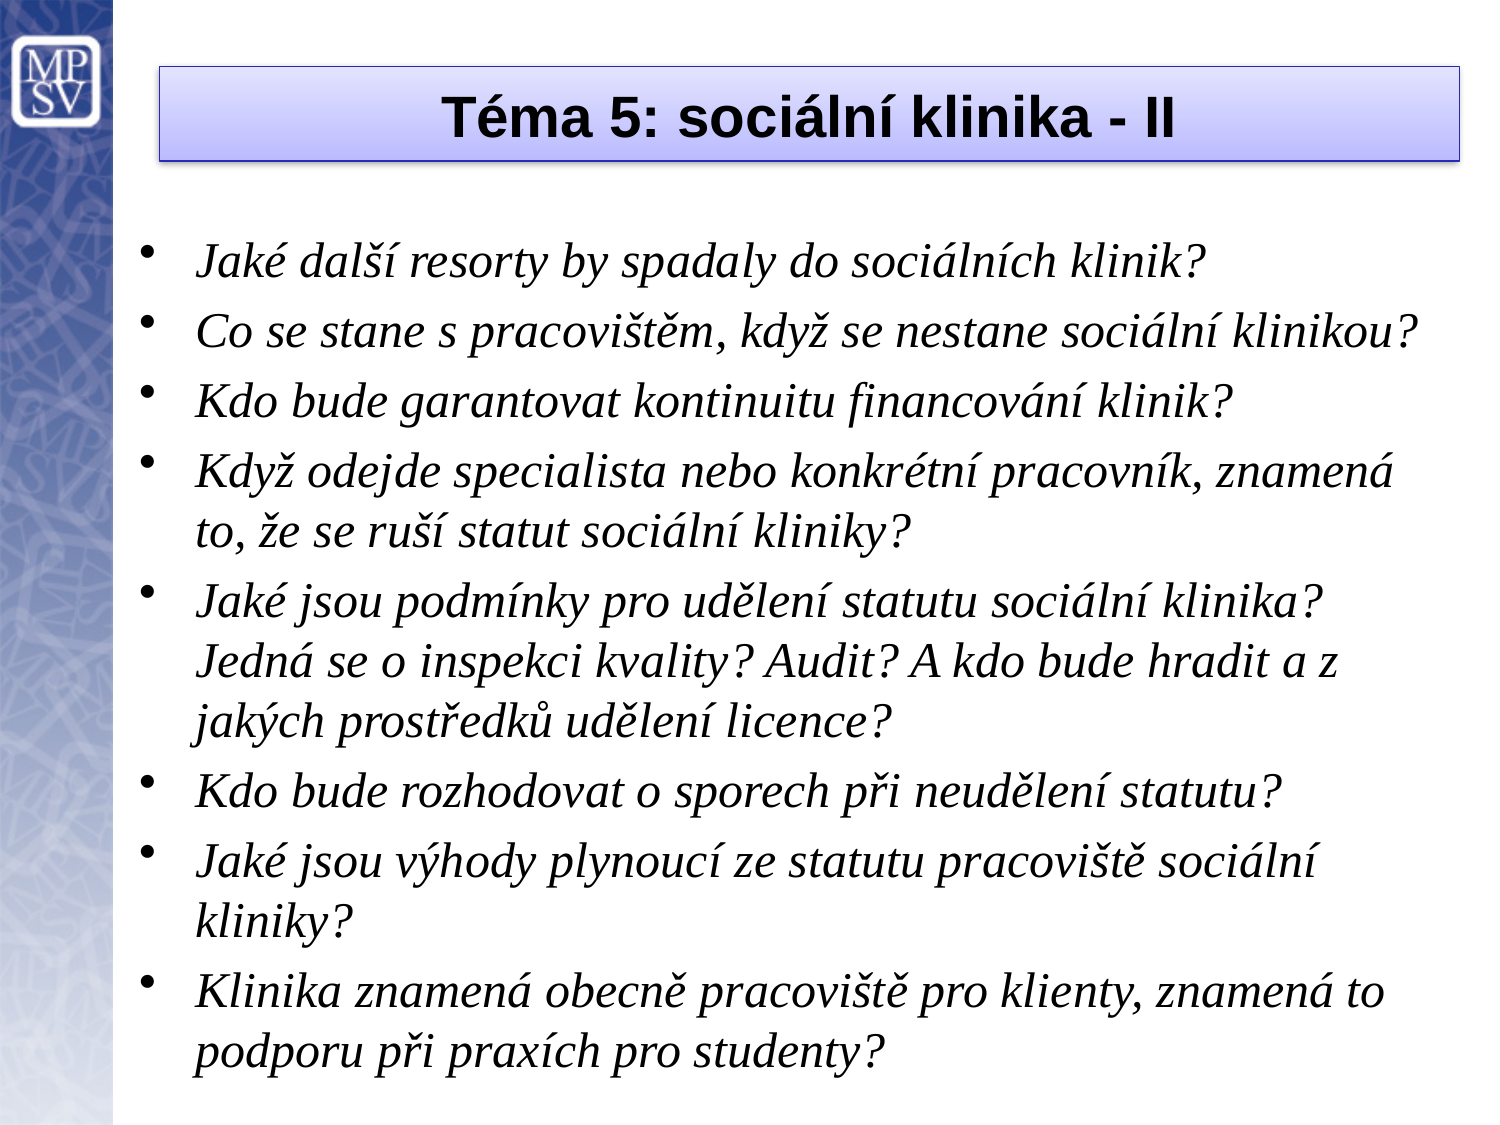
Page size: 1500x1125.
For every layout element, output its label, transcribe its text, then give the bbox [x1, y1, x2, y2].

title Téma 5: sociální klinika - II [159, 66, 1460, 162]
picture [0, 0, 113, 1125]
list Jaké další resorty by spadaly do sociálních klinik? Co se stane s pracovištěm, když se nestane sociální klinikou? Kdo bude garantovat kontinuitu financování klinik? Když odejde specialista nebo konkrétní pracovník, znamená to, že se ruší statut sociální kliniky? Jaké jsou podmínky pro udělení statutu sociální klinika? Jedná se o inspekci kvality? Audit? A kdo bude hradit a z jakých prostředků udělení licence? Kdo bude rozhodovat o sporech při neudělení statutu? Jaké jsou výhody plynoucí ze statutu pracoviště sociální kliniky? Klinika znamená obecně pracoviště pro klienty, znamená to podporu při praxích pro studenty? [124, 220, 1459, 1047]
